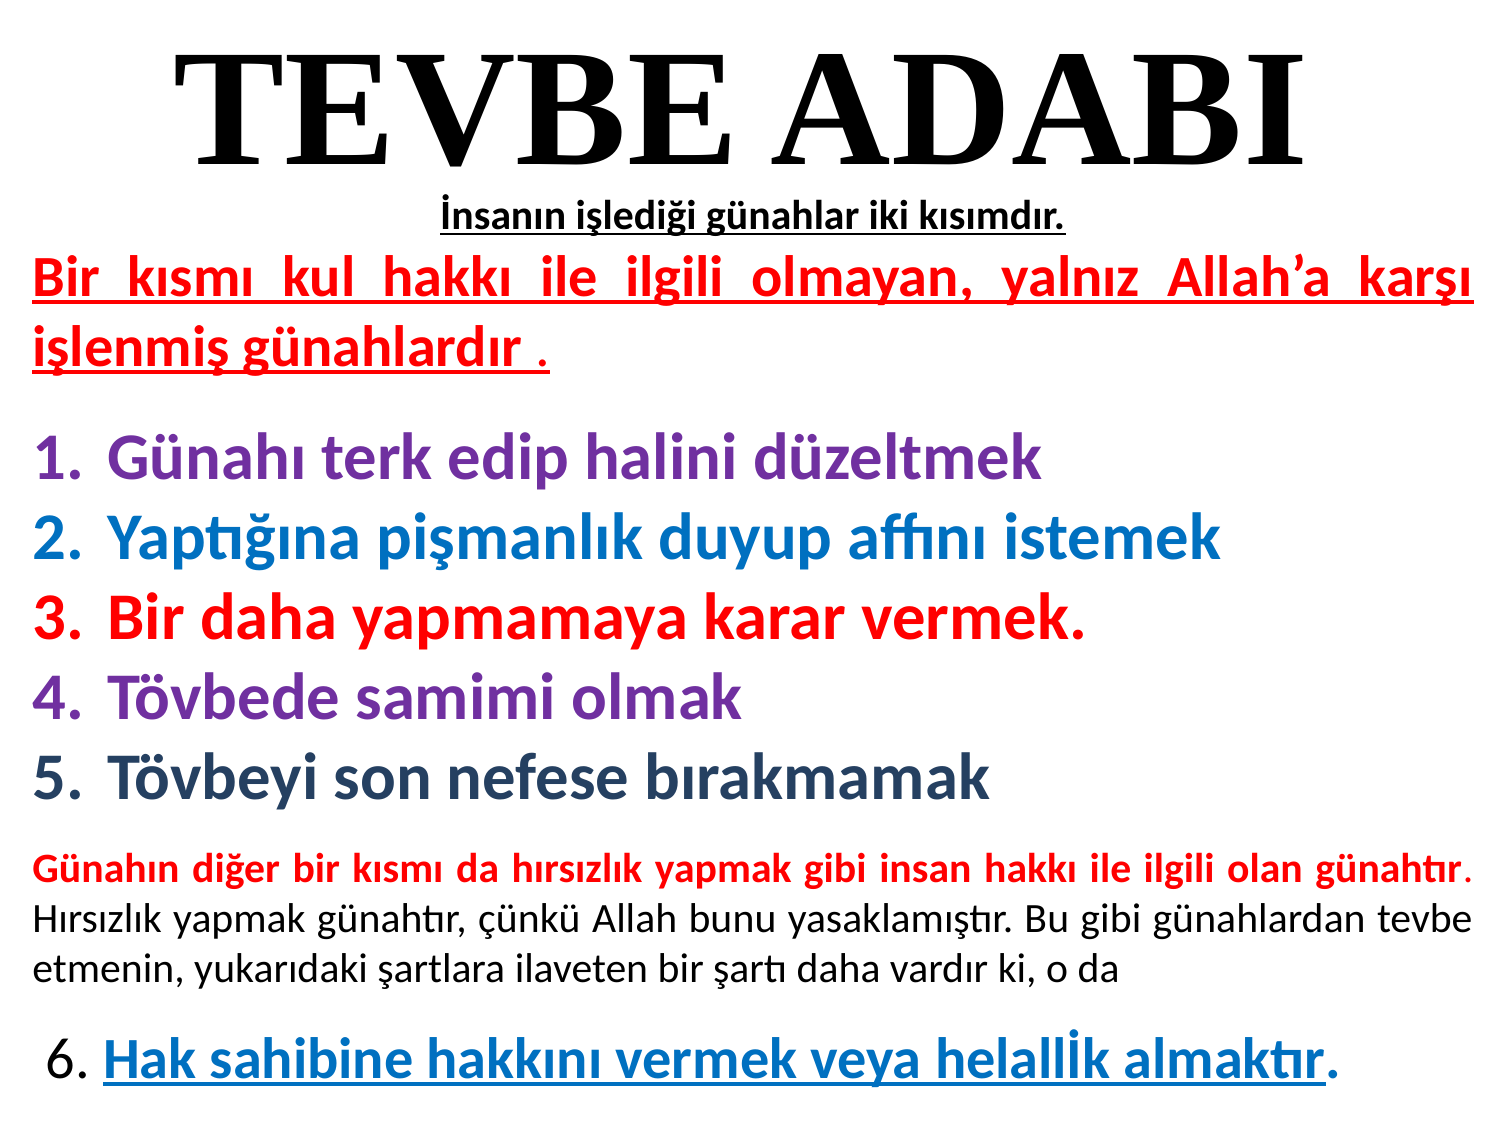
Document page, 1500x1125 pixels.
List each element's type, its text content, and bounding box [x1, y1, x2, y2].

text_box İnsanın işlediği günahlar iki kısımdır. Bir kısmı kul hakkı ile ilgili olmayan, yalnız Allah’a karşı işlenmiş günahlardır . Günahı terk edip halini düzeltmek Yaptığına pişmanlık duyup affını istemek Bir daha yapmamaya karar vermek. Tövbede samimi olmak Tövbeyi son nefese bırakmamak Günahın diğer bir kısmı da hırsızlık yapmak gibi insan hakkı ile ilgili olan günahtır. Hırsızlık yapmak günahtır, çünkü Allah bunu yasaklamıştır. Bu gibi günahlardan tevbe etmenin, yukarıdaki şartlara ilaveten bir şartı daha vardır ki, o da 6. Hak sahibine hakkını vermek veya helallİk almaktır. [16, 182, 1490, 1096]
text_box TEVBE ADABI [0, 10, 1484, 186]
